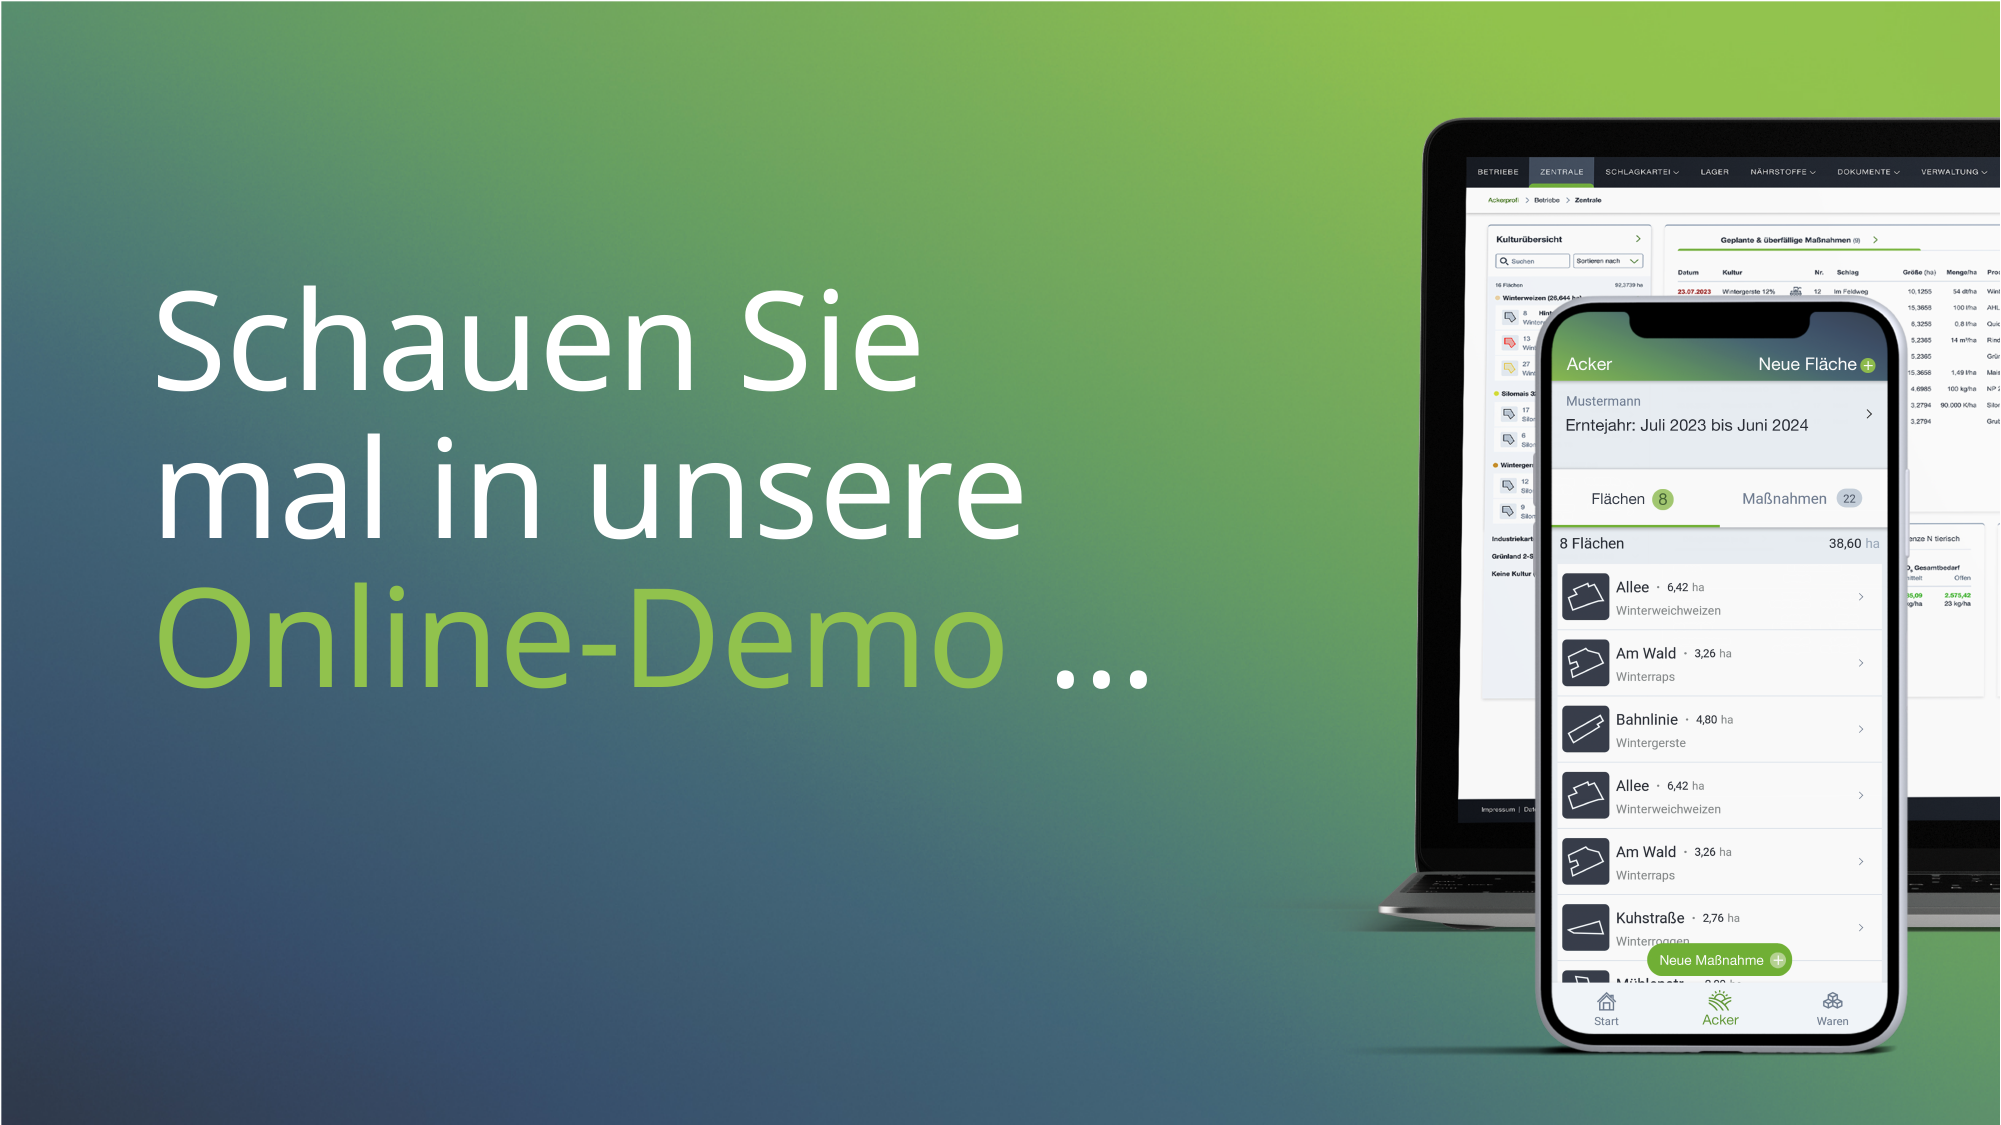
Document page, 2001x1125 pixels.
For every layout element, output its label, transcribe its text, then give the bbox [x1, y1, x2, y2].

text_box Schauen Sie mal in unsere Online-Demo ... [136, 264, 1180, 436]
picture [3, 2, 2000, 1125]
